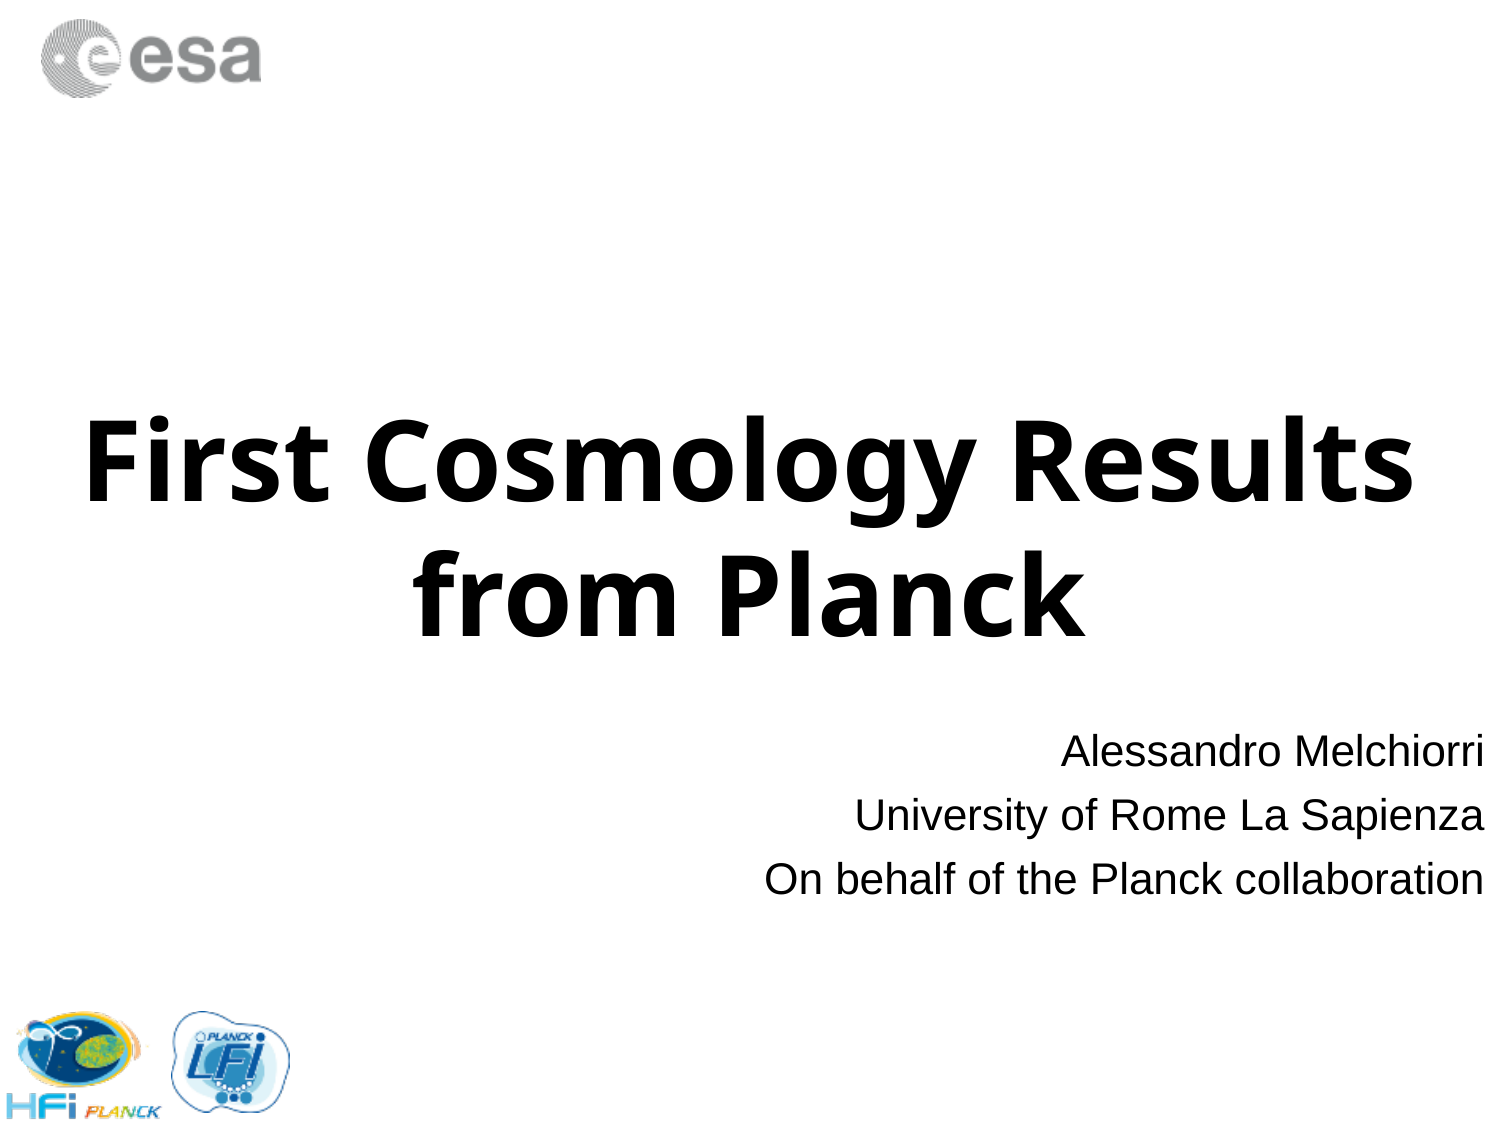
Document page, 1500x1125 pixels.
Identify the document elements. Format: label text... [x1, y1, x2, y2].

picture [6, 1011, 163, 1120]
picture [41, 18, 261, 99]
picture [170, 1011, 290, 1113]
title First Cosmology Results from Planck [0, 154, 1500, 714]
subtitle Alessandro Melchiorri University of Rome La Sapienza On behalf of the Planck collaboration [0, 714, 1500, 977]
